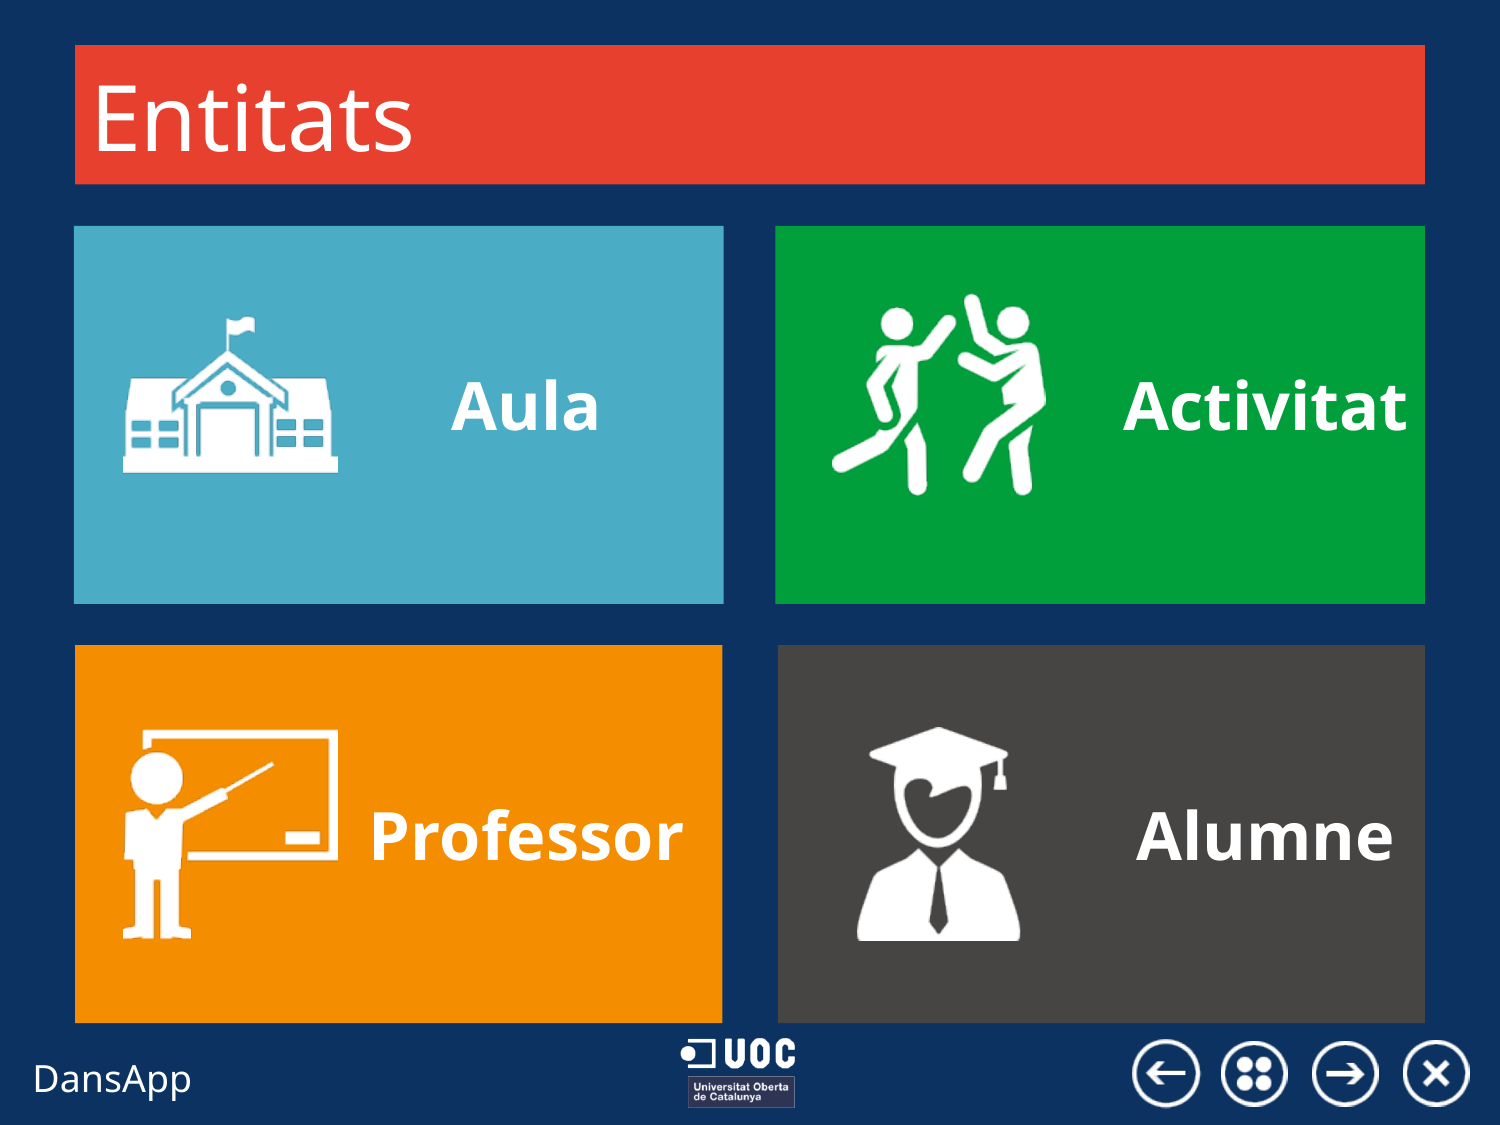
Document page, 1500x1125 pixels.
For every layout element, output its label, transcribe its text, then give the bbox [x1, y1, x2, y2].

text_box [73, 643, 724, 1025]
picture [123, 727, 338, 942]
text_box [72, 224, 726, 606]
picture [1221, 1041, 1288, 1107]
title Entitats [75, 45, 1425, 185]
text_box [773, 224, 1427, 606]
picture [1132, 1039, 1202, 1109]
text_box Professor [354, 786, 700, 881]
picture [1403, 1040, 1470, 1107]
picture [832, 287, 1047, 502]
text_box Alumne [1121, 786, 1411, 881]
text_box [776, 643, 1427, 1025]
text_box Activitat [1108, 356, 1424, 452]
picture [832, 727, 1047, 942]
picture [679, 1034, 798, 1111]
text_box Aula [436, 356, 617, 452]
picture [123, 287, 338, 502]
picture [1312, 1041, 1379, 1107]
